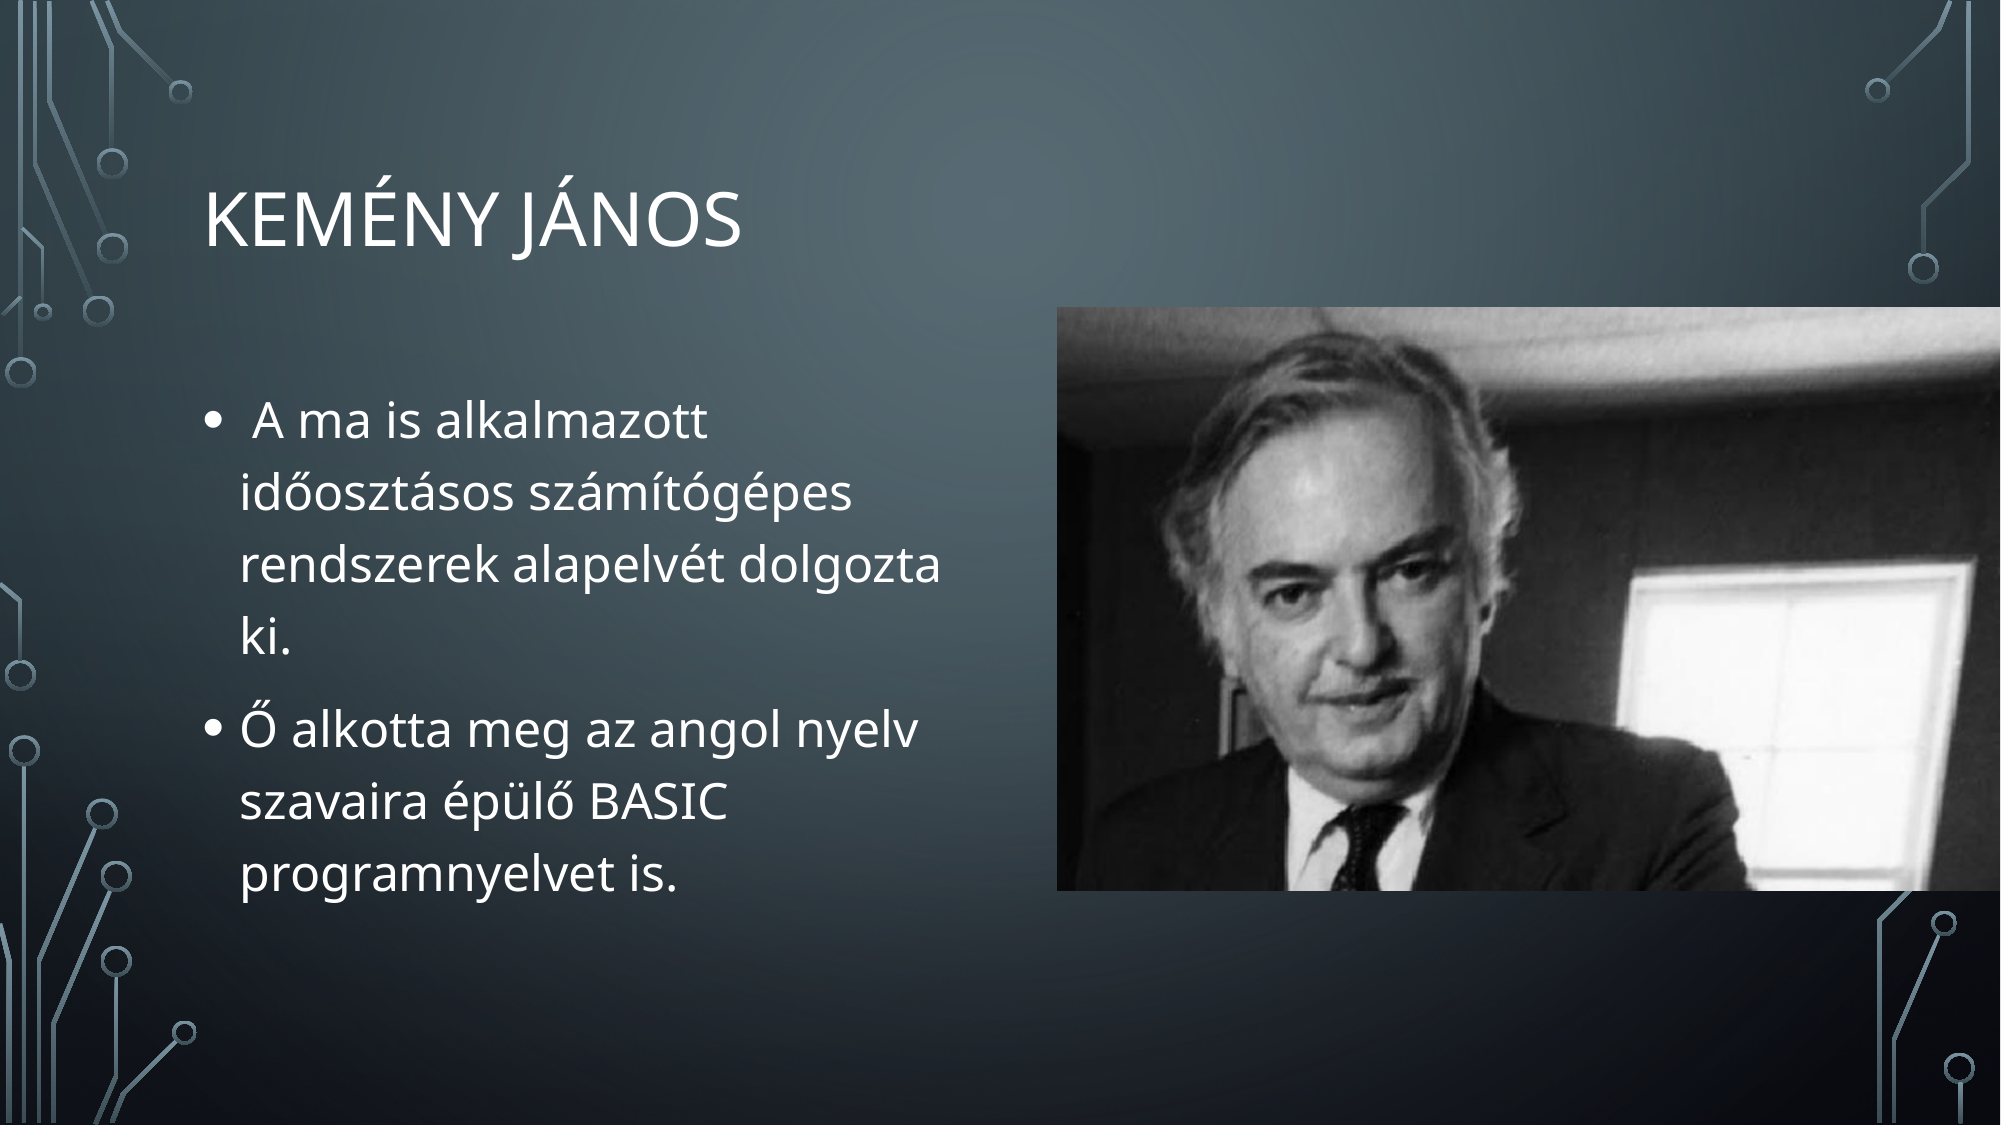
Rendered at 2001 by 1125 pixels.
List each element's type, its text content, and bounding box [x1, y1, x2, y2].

picture [1056, 306, 2000, 891]
title Kemény János [187, 101, 1813, 344]
list A ma is alkalmazott időosztásos számítógépes rendszerek alapelvét dolgozta ki. Ő alkotta meg az angol nyelv szavaira épülő BASIC programnyelvet is. [187, 369, 988, 950]
